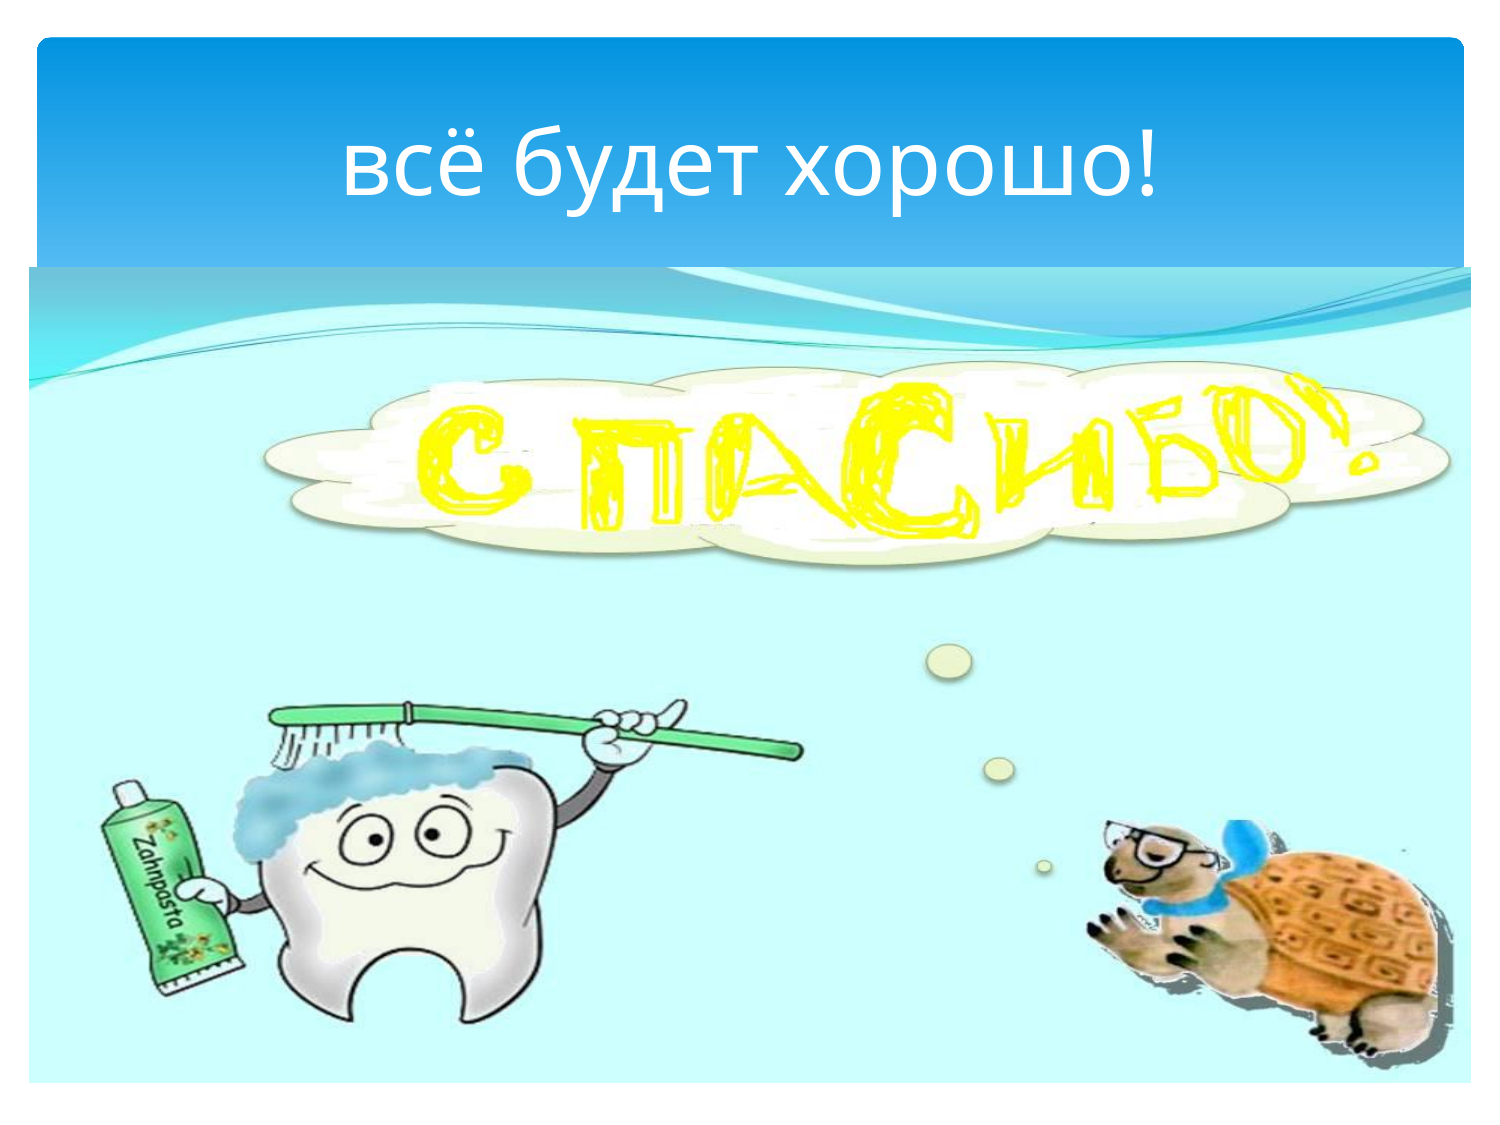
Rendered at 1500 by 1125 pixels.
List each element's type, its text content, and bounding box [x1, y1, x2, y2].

title всё будет хорошо! [75, 55, 1425, 261]
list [29, 266, 1471, 1083]
